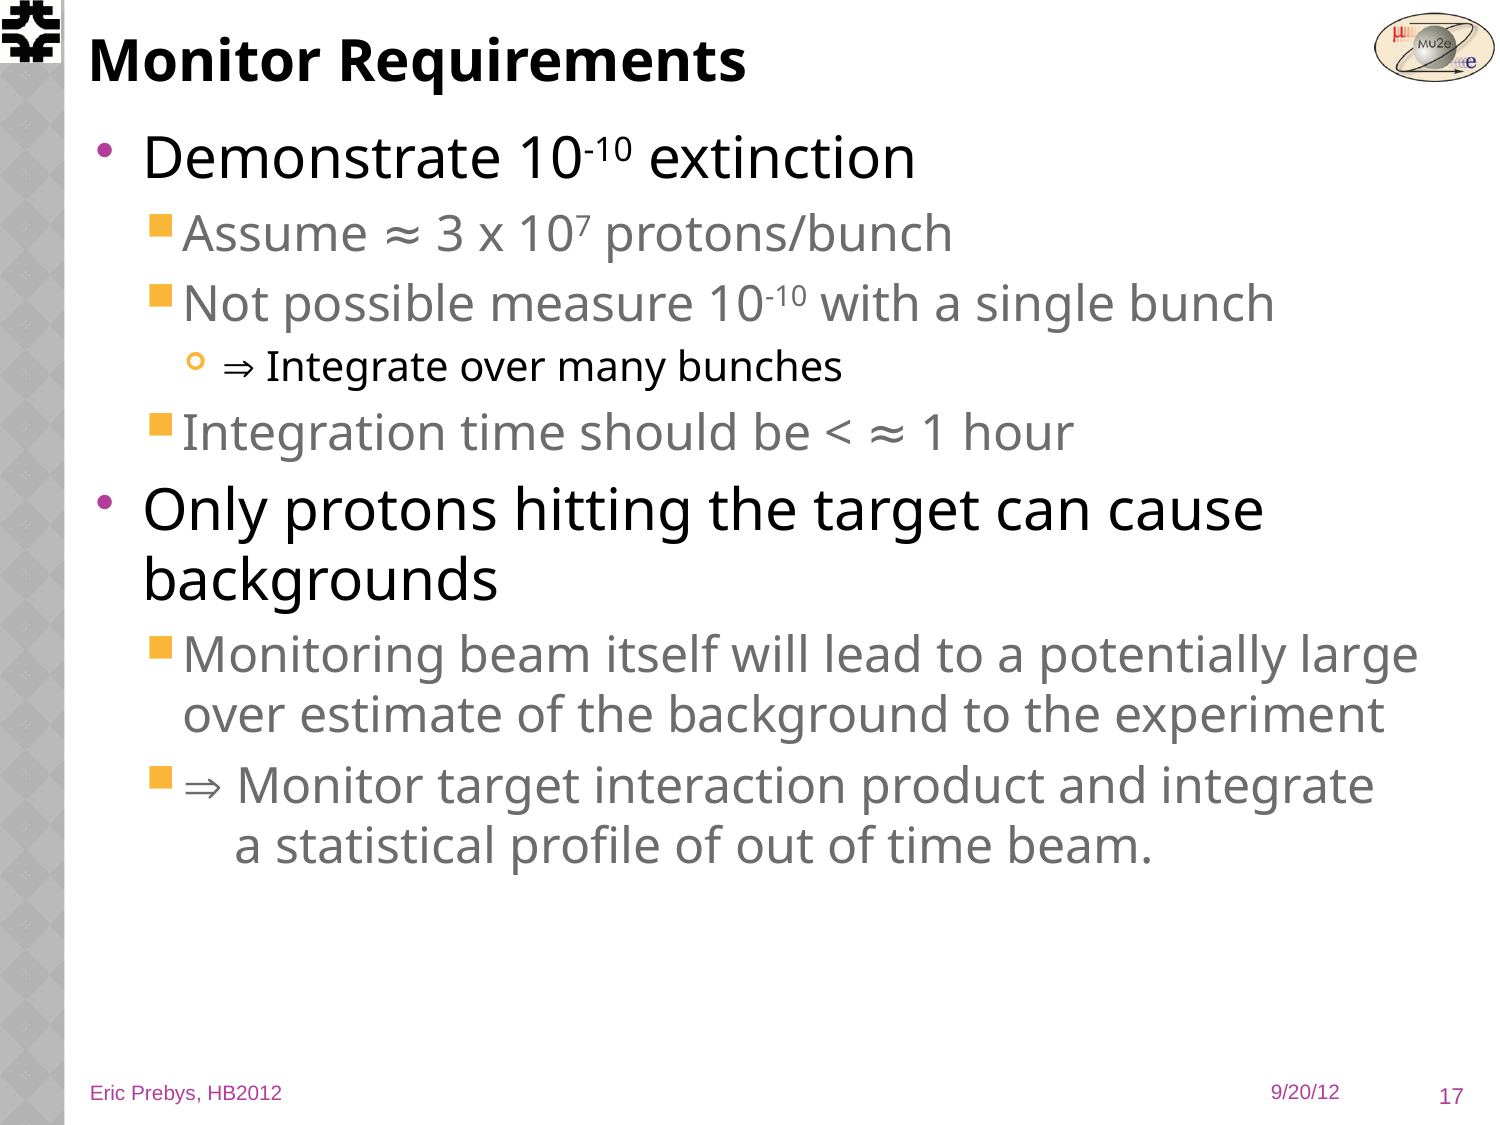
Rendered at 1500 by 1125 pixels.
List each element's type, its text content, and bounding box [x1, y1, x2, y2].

footer Eric Prebys, HB2012 [75, 1075, 709, 1105]
list Demonstrate 10-10 extinction Assume ≈ 3 x 107 protons/bunch Not possible measure 10-10 with a single bunch  Integrate over many bunches Integration time should be < ≈ 1 hour Only protons hitting the target can cause backgrounds Monitoring beam itself will lead to a potentially large over estimate of the background to the experiment  Monitor target interaction product and integrate a statistical profile of out of time beam. [82, 112, 1437, 1025]
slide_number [941, 1077, 1355, 1104]
picture [0, 0, 61, 63]
slide_number 17 [1367, 1071, 1465, 1110]
title Monitor Requirements [80, 20, 1436, 93]
picture [1374, 12, 1495, 82]
